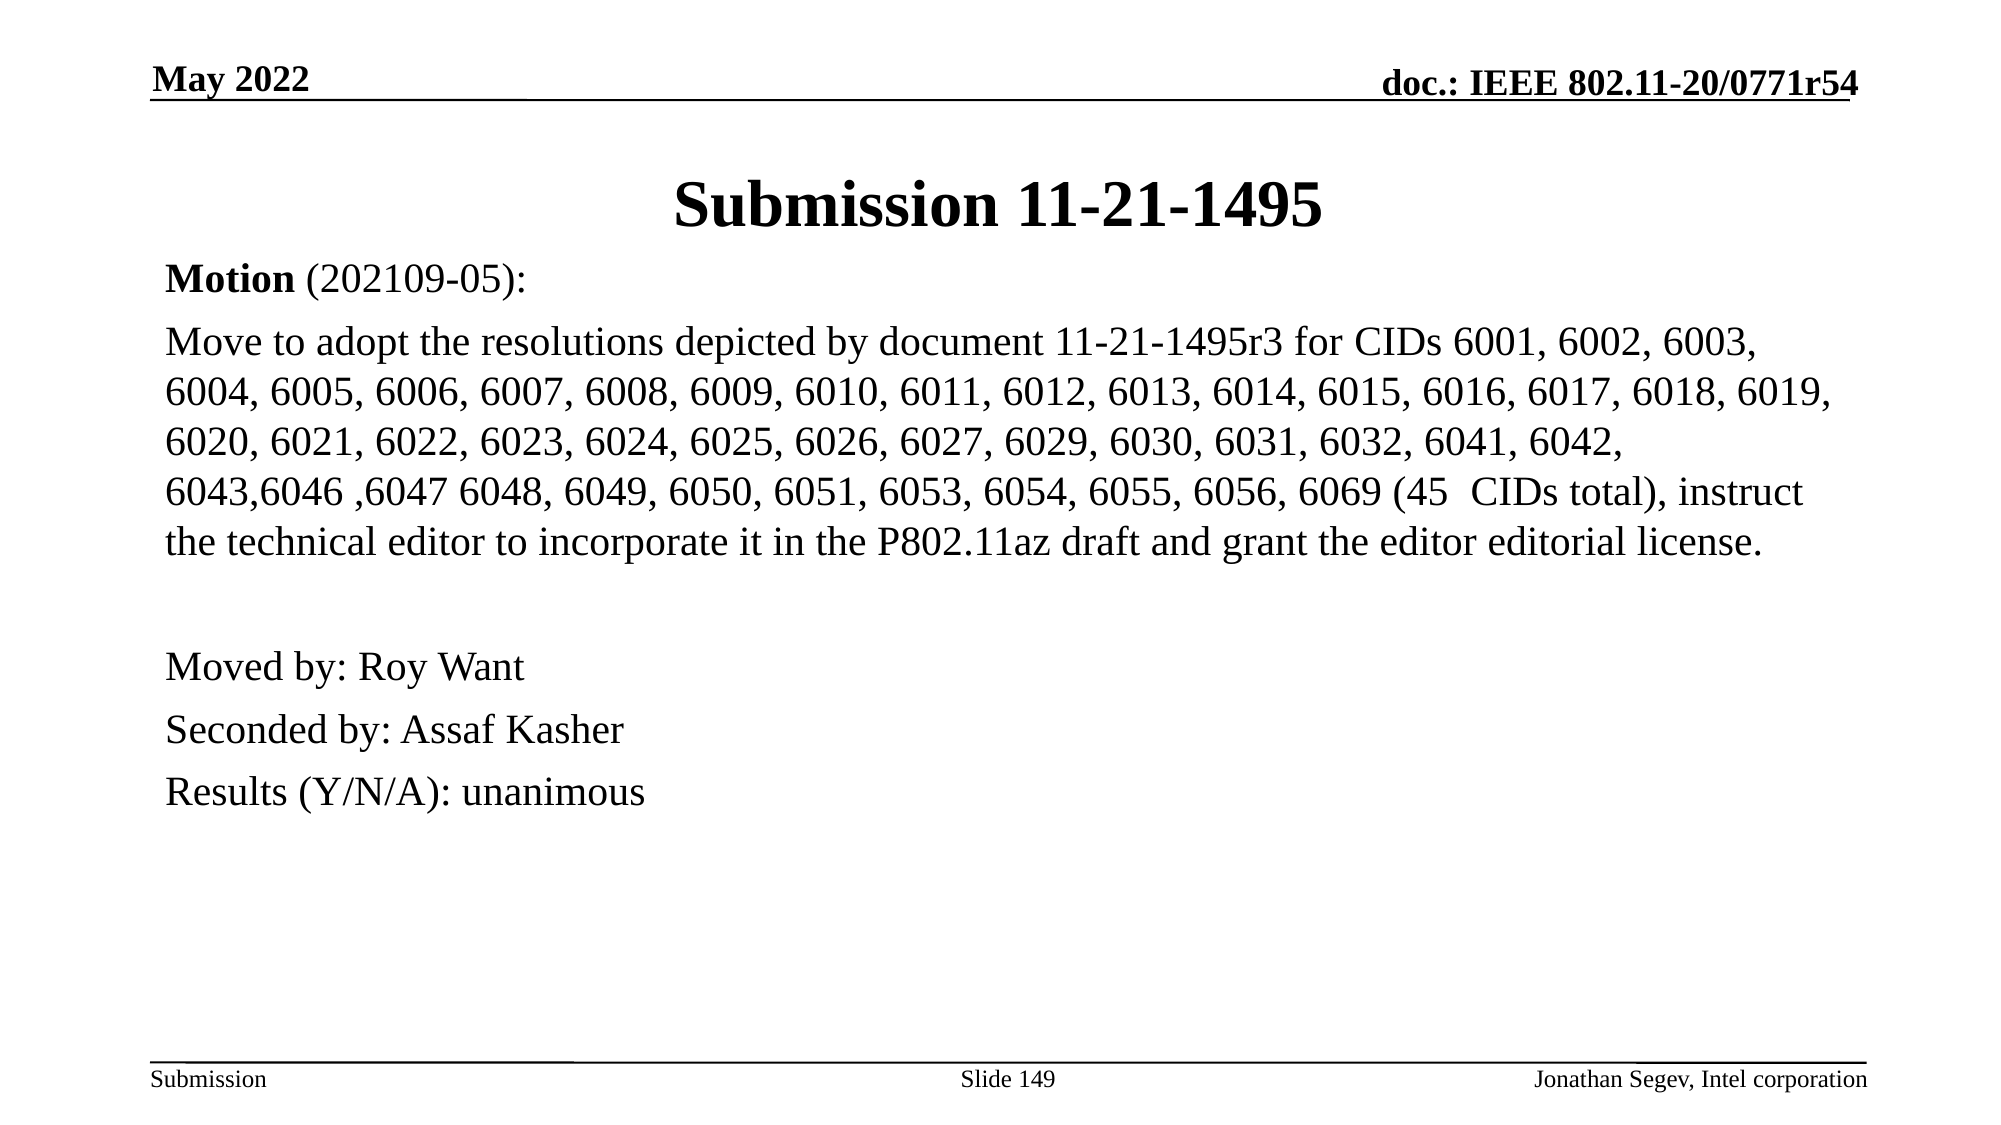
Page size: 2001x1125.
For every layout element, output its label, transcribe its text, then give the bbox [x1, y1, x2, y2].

list Motion (202109-05): Move to adopt the resolutions depicted by document 11-21-1495r3 for CIDs 6001, 6002, 6003, 6004, 6005, 6006, 6007, 6008, 6009, 6010, 6011, 6012, 6013, 6014, 6015, 6016, 6017, 6018, 6019, 6020, 6021, 6022, 6023, 6024, 6025, 6026, 6027, 6029, 6030, 6031, 6032, 6041, 6042, 6043,6046 ,6047 6048, 6049, 6050, 6051, 6053, 6054, 6055, 6056, 6069 (45 CIDs total), instruct the technical editor to incorporate it in the P802.11az draft and grant the editor editorial license. Moved by: Roy Want Seconded by: Assaf Kasher Results (Y/N/A): unanimous [149, 243, 1850, 1000]
title Submission 11-21-1495 [149, 112, 1850, 243]
slide_number Slide 149 [950, 1061, 1067, 1123]
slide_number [152, 54, 563, 100]
footer Jonathan Segev, Intel corporation [1171, 1061, 1869, 1093]
